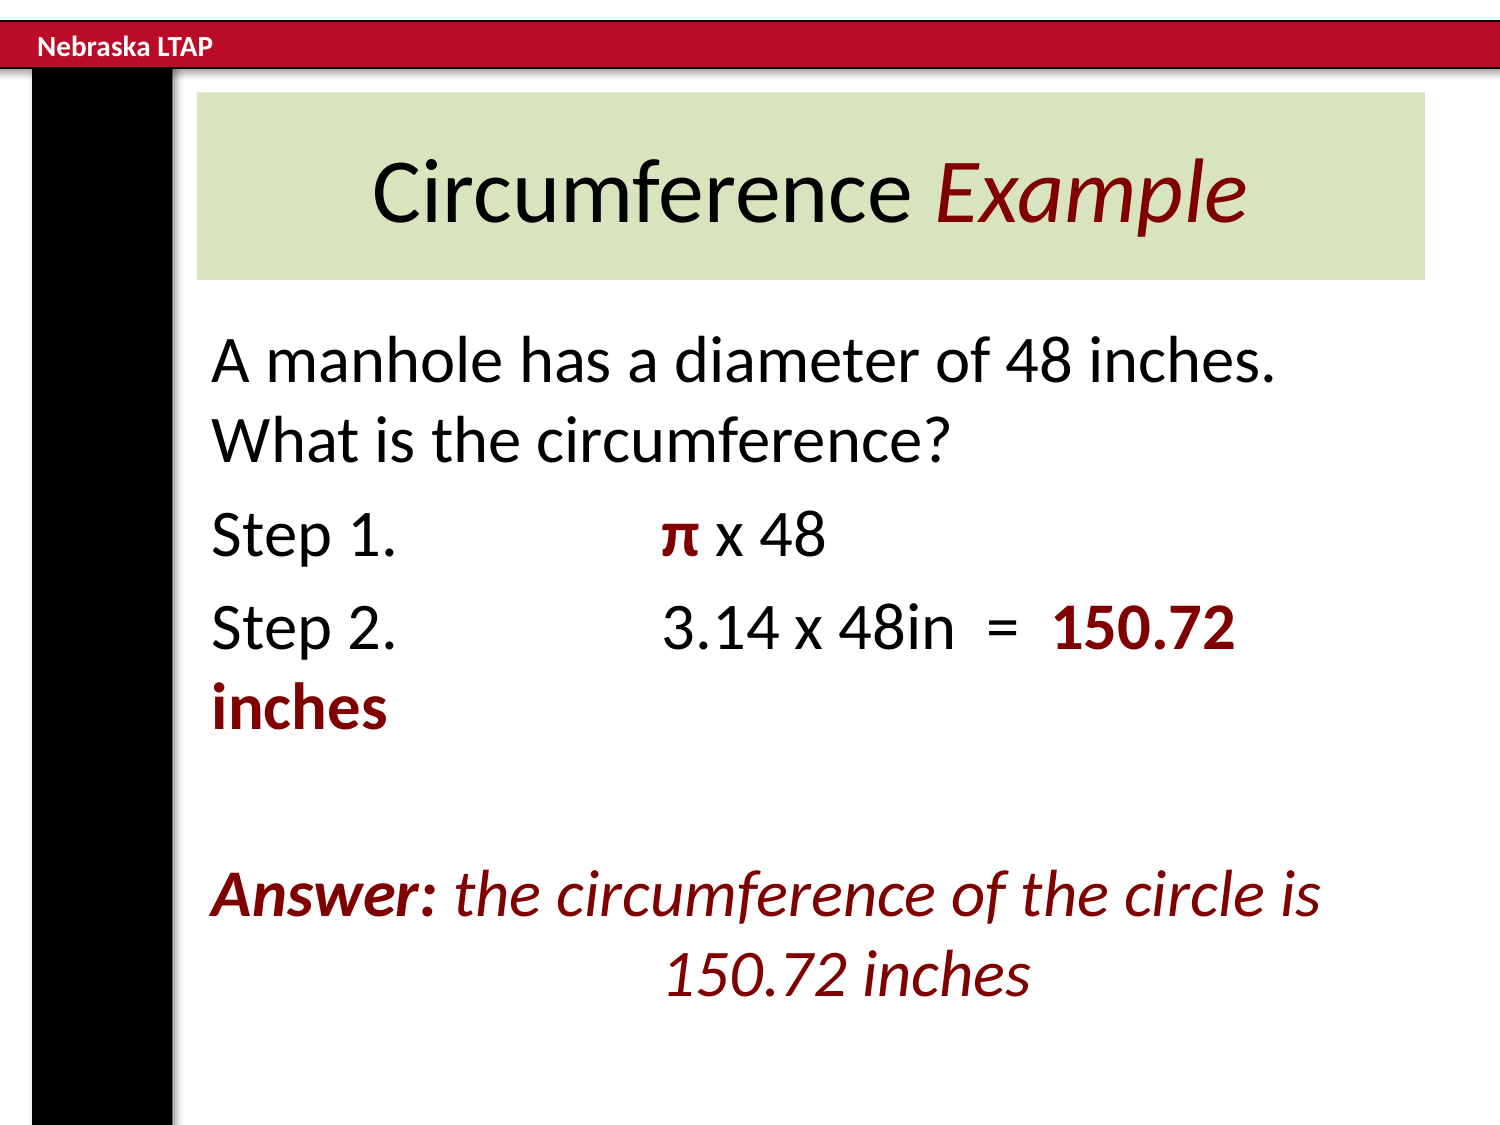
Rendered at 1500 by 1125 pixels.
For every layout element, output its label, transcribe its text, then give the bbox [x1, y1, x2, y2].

title Circumference Example [196, 92, 1425, 280]
list A manhole has a diameter of 48 inches. What is the circumference? Step 1. π x 48 Step 2. 3.14 x 48in = 150.72 inches Answer: the circumference of the circle is 150.72 inches [196, 308, 1425, 1005]
